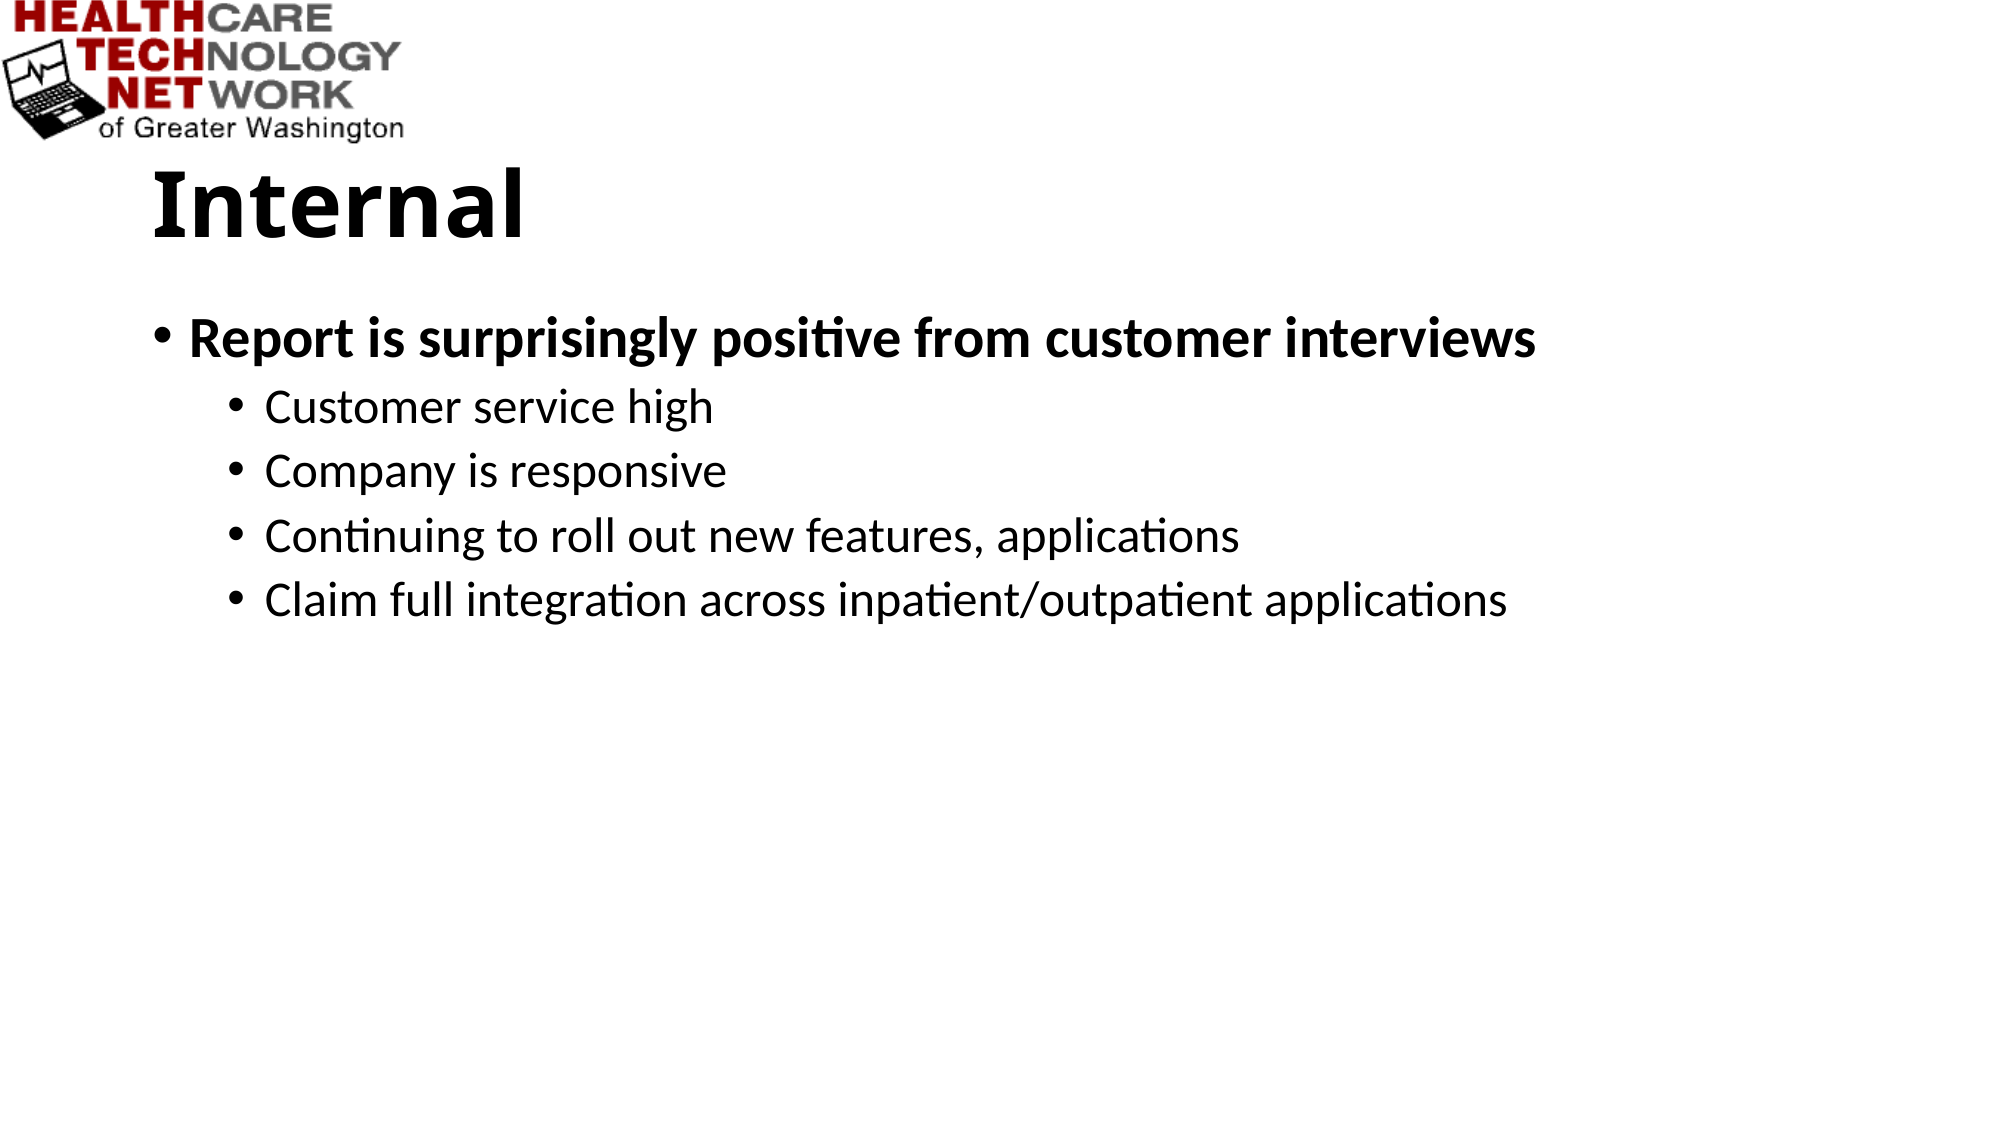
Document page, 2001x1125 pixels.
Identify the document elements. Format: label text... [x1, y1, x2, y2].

title Internal [137, 99, 1863, 299]
picture [0, 0, 405, 145]
list Report is surprisingly positive from customer interviews Customer service high Company is responsive Continuing to roll out new features, applications Claim full integration across inpatient/outpatient applications [137, 299, 1863, 1014]
